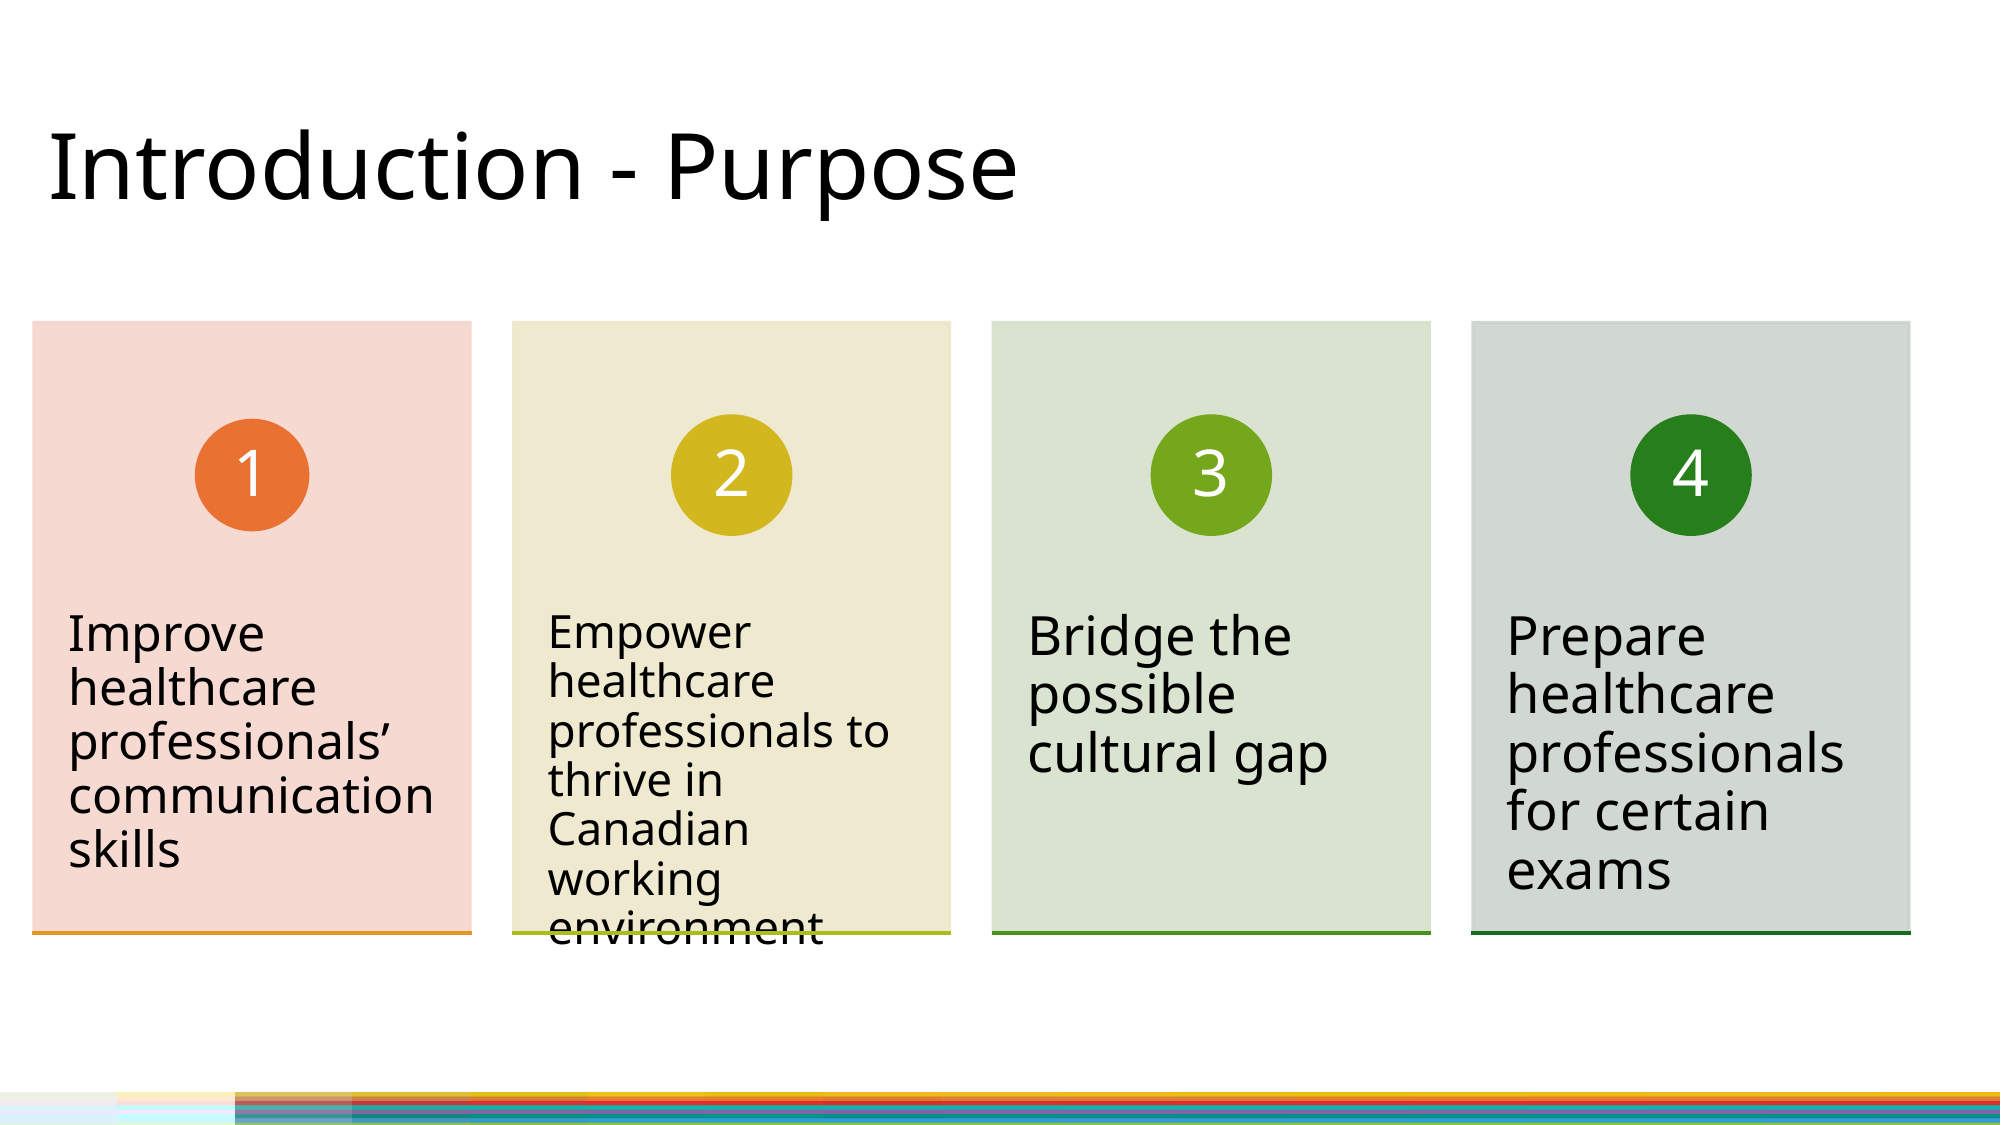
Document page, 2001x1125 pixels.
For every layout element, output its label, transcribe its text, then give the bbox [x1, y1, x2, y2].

text_box Introduction - Purpose [33, 59, 1910, 222]
text_box [0, 1092, 2000, 1125]
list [32, 222, 1911, 1033]
